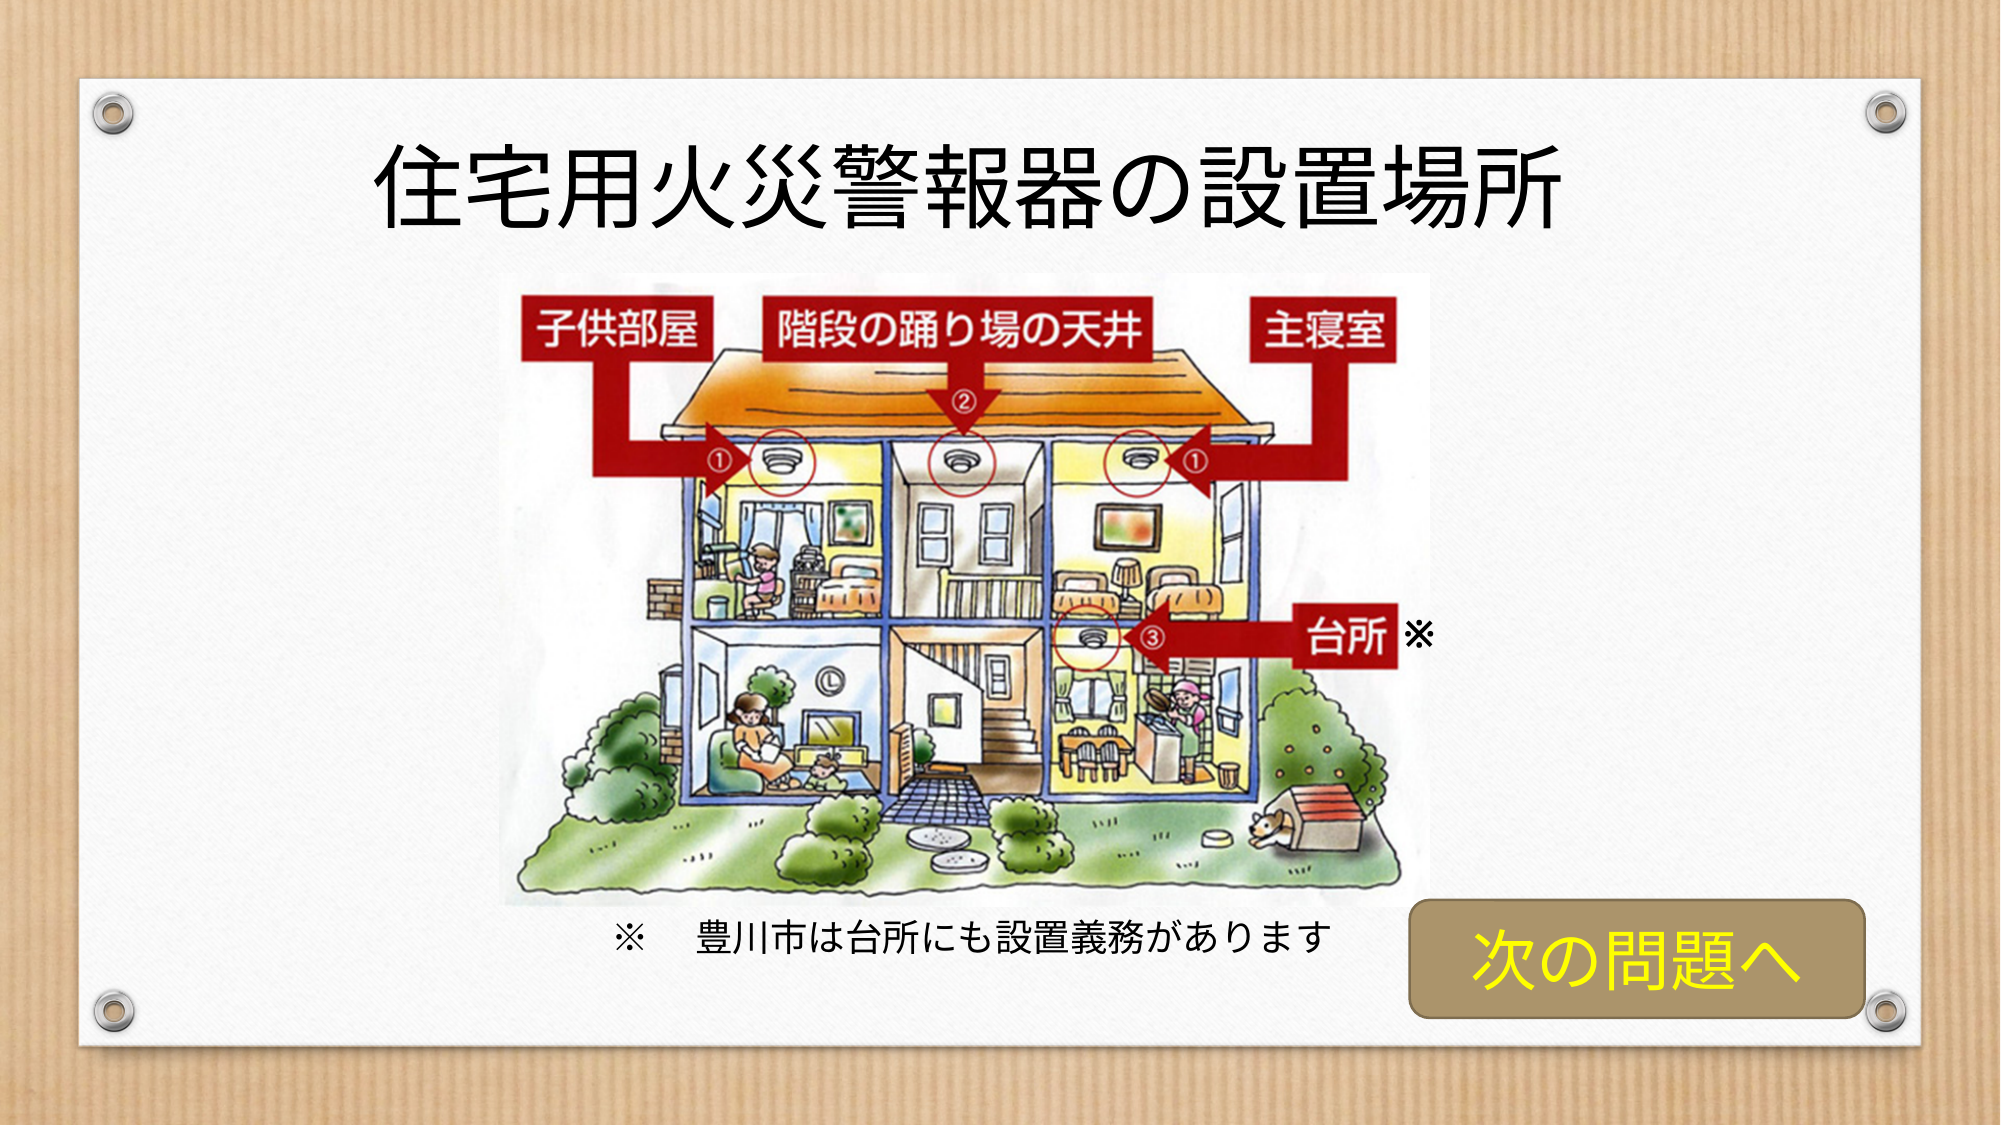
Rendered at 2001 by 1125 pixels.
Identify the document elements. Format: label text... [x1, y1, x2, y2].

text_box 住宅用火災警報器の設置場所 [325, 122, 1612, 247]
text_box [336, 272, 1608, 968]
picture [0, 0, 2001, 1125]
text_box 次の問題へ [1408, 898, 1866, 1020]
